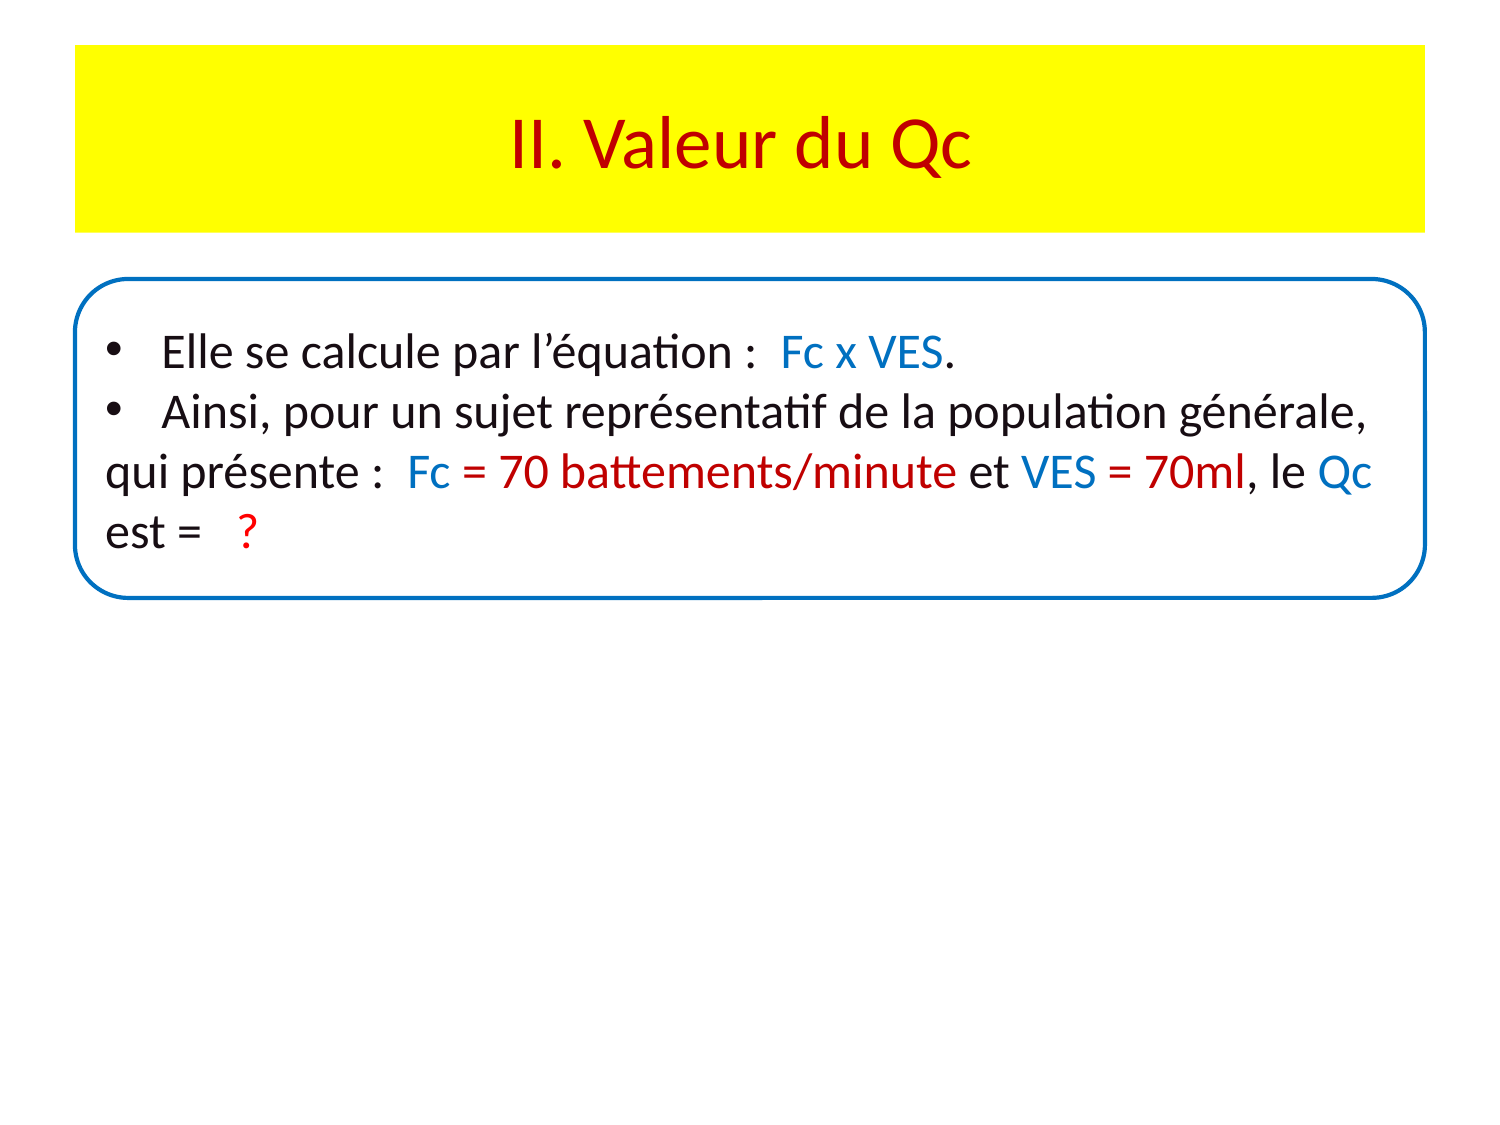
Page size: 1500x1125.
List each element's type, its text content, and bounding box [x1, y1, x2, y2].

text_box Elle se calcule par l’équation : Fc x VES. Ainsi, pour un sujet représentatif de la population générale, qui présente : Fc = 70 battements/minute et VES = 70ml, le Qc est = ? 7,0 bat x 70 ml = 4900ml/minute, pratiquement 5L/min [72, 276, 1428, 601]
title II. Valeur du Qc [75, 45, 1425, 233]
